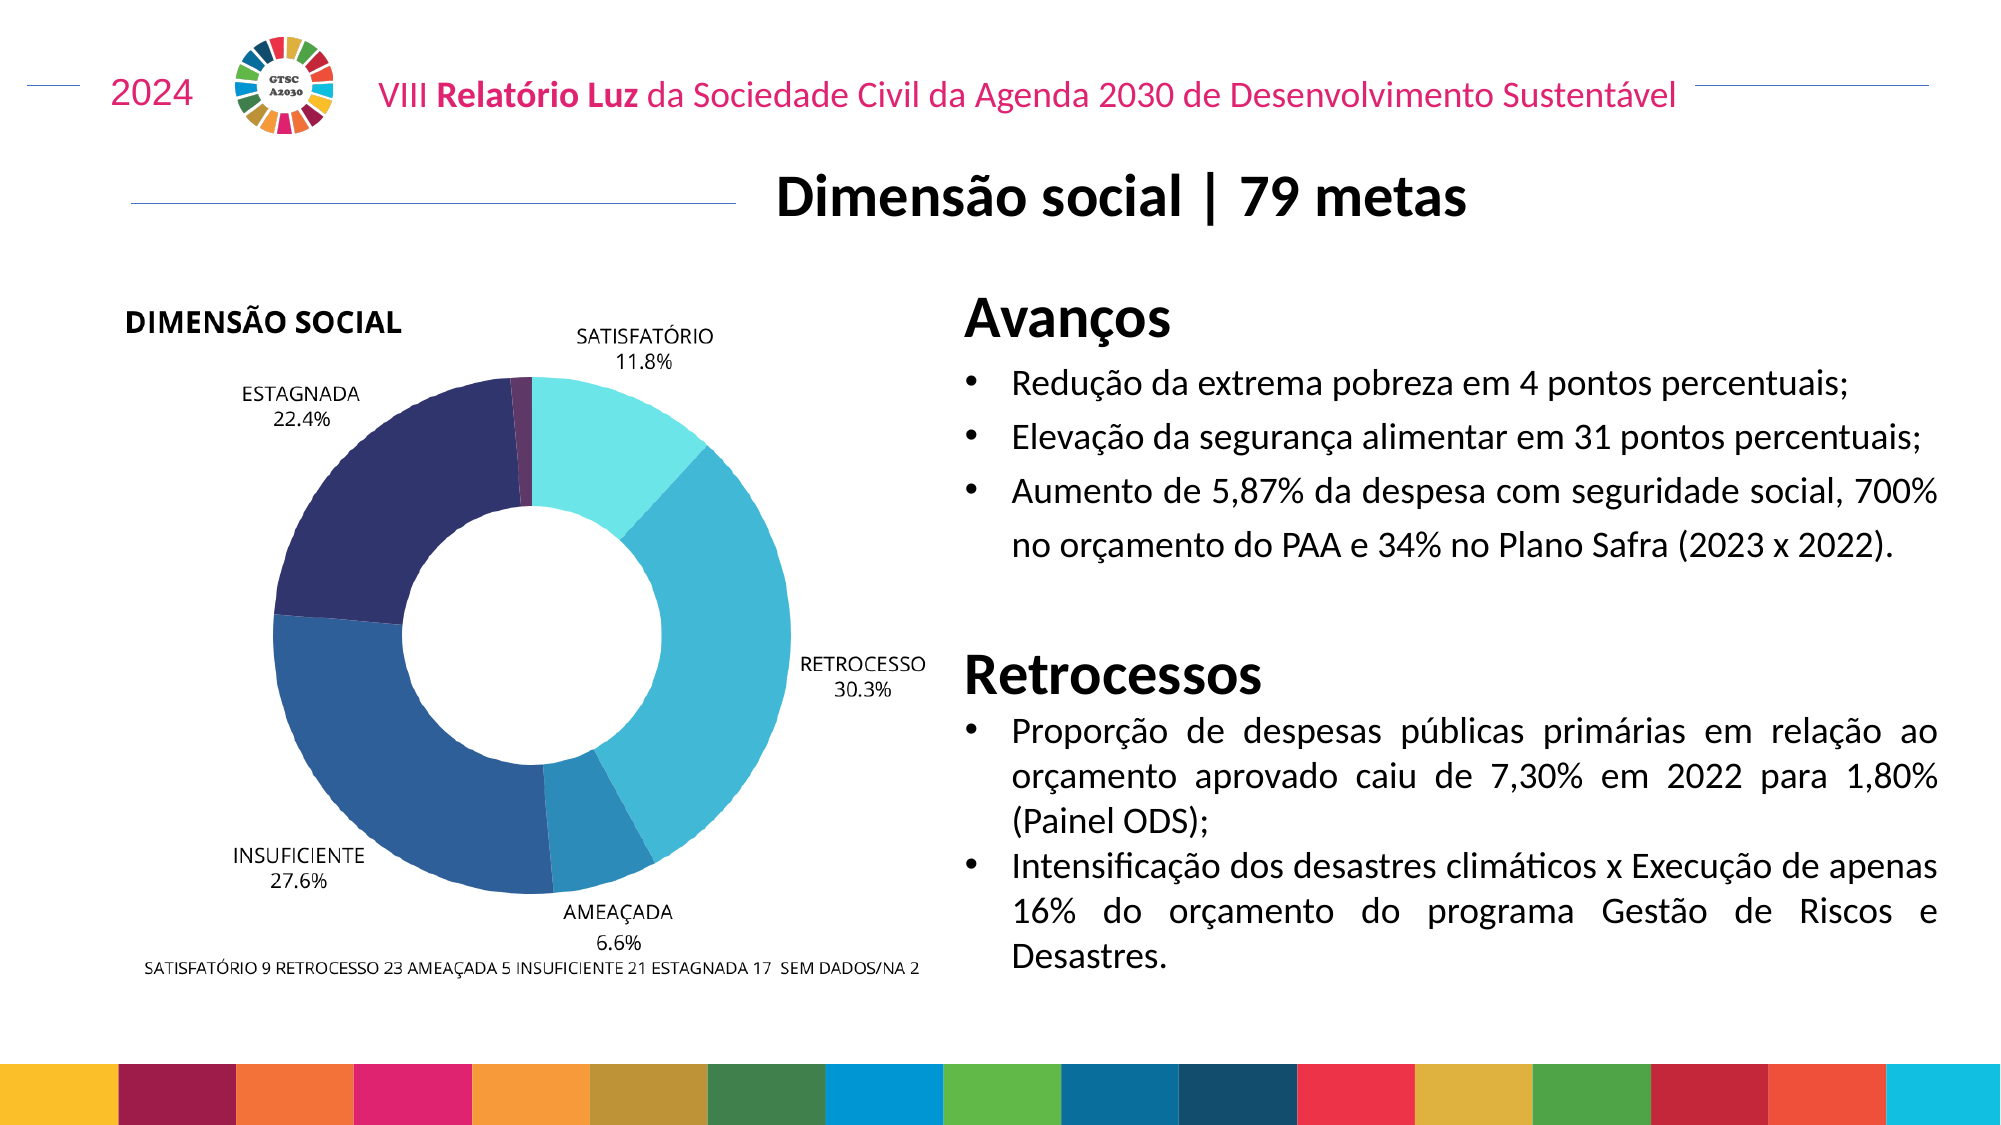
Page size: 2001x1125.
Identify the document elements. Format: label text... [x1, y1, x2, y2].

picture [0, 1064, 825, 1125]
text_box Avanços Redução da extrema pobreza em 4 pontos percentuais; Elevação da segurança alimentar em 31 pontos percentuais; Aumento de 5,87% da despesa com seguridade social, 700% no orçamento do PAA e 34% no Plano Safra (2023 x 2022). Retrocessos Proporção de despesas públicas primárias em relação ao orçamento aprovado caiu de 7,30% em 2022 para 1,80% (Painel ODS); Intensificação dos desastres climáticos x Execução de apenas 16% do orçamento do programa Gestão de Riscos e Desastres. [957, 269, 1947, 984]
picture [71, 289, 992, 980]
picture [944, 1064, 1061, 1125]
picture [235, 37, 333, 134]
picture [1179, 1064, 2001, 1125]
text_box Dimensão social | 79 metas [769, 148, 2000, 237]
